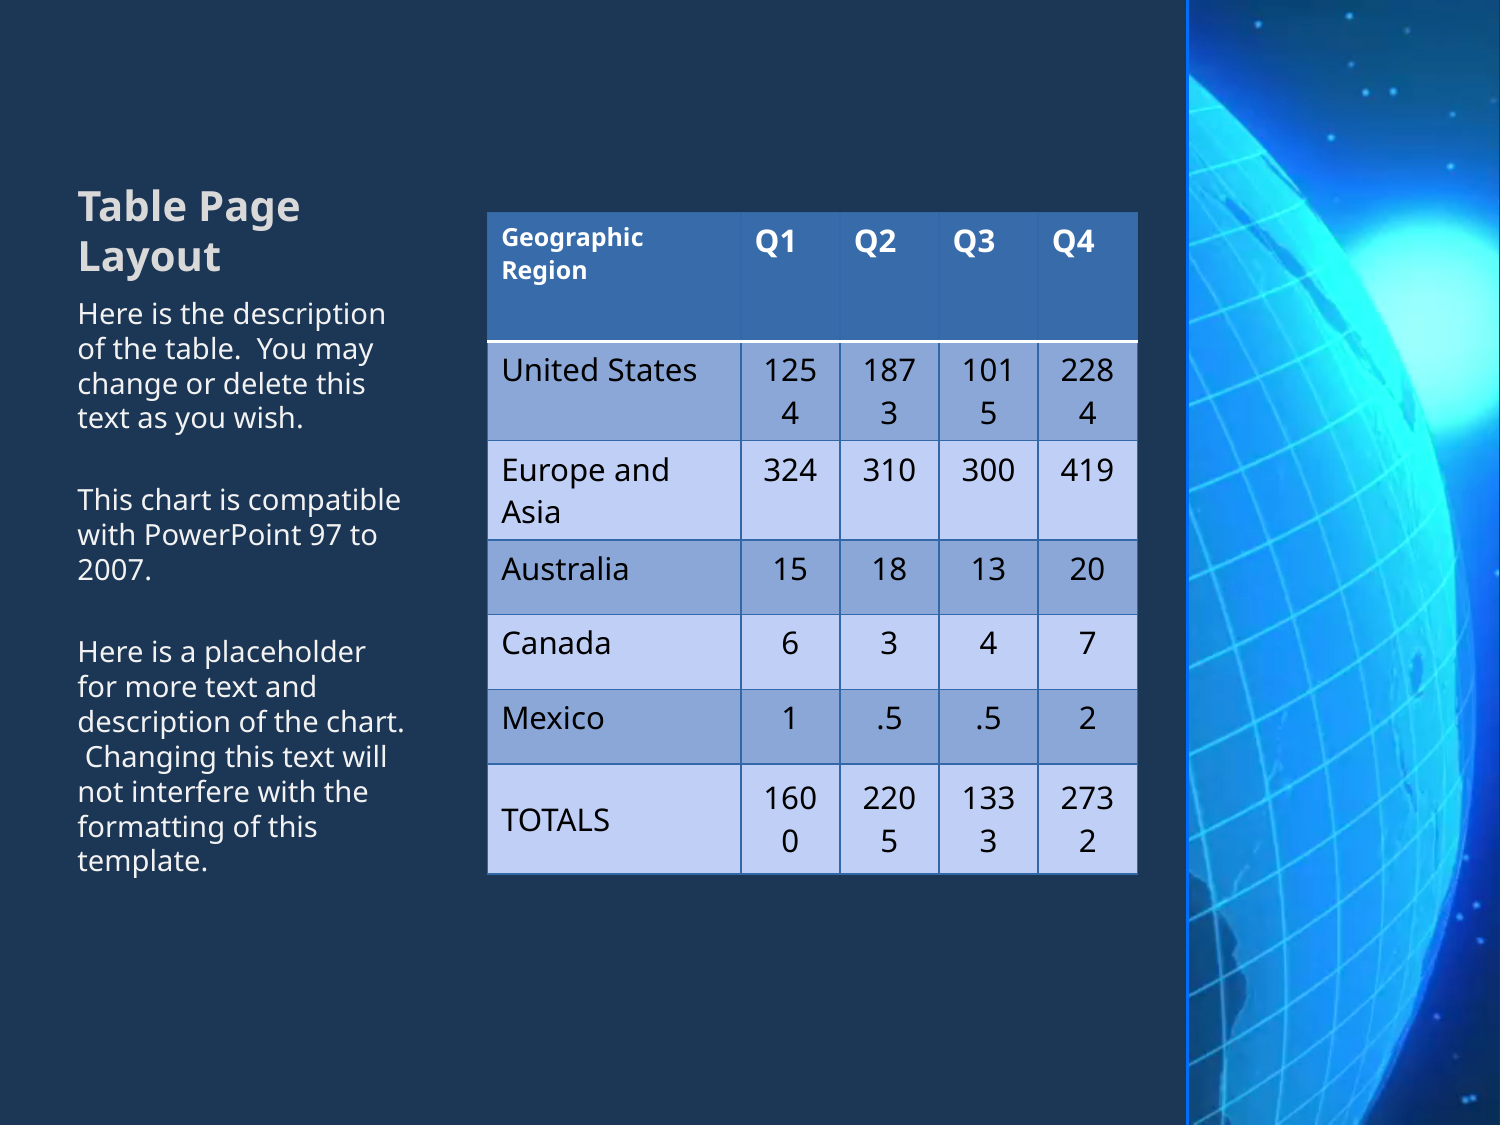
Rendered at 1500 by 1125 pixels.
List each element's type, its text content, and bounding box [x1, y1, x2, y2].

table_cell Australia [488, 541, 740, 614]
table_cell 6 [742, 615, 839, 689]
table_header Q2 [841, 213, 938, 340]
table_header Q4 [1039, 213, 1137, 340]
picture [1189, 0, 1500, 1125]
table_cell 419 [1039, 441, 1137, 539]
table_cell 300 [940, 441, 1037, 539]
table_cell 324 [742, 441, 839, 539]
table_cell 1015 [940, 343, 1037, 440]
table_cell 1 [742, 690, 839, 763]
table_cell 2205 [841, 765, 938, 873]
table_cell 13 [940, 541, 1037, 614]
table_cell 18 [841, 541, 938, 614]
table_cell 7 [1039, 615, 1137, 689]
table_cell 2284 [1039, 343, 1137, 440]
table_cell .5 [841, 690, 938, 763]
table_header Geographic Region [488, 213, 740, 340]
list Here is the description of the table. You may change or delete this text as you wish. This chart is compatible with PowerPoint 97 to 2007. Here is a placeholder for more text and description of the chart. Changing this text will not interfere with the formatting of this template. [62, 287, 425, 1063]
table_cell 2 [1039, 690, 1137, 763]
table_cell United States [488, 343, 740, 440]
table_cell 1873 [841, 343, 938, 440]
table_cell Canada [488, 615, 740, 689]
table_cell 2732 [1039, 765, 1137, 873]
table_cell Europe and Asia [488, 441, 740, 539]
table_cell 310 [841, 441, 938, 539]
table_cell 3 [841, 615, 938, 689]
table_header Q3 [940, 213, 1037, 340]
table_cell 20 [1039, 541, 1137, 614]
table_cell 15 [742, 541, 839, 614]
title Table Page Layout [62, 125, 425, 287]
table_cell 1600 [742, 765, 839, 873]
table_header Q1 [742, 213, 839, 340]
table_cell 4 [940, 615, 1037, 689]
table_cell 1333 [940, 765, 1037, 873]
table_cell TOTALS [488, 765, 740, 873]
table_cell .5 [940, 690, 1037, 763]
table_cell 1254 [742, 343, 839, 440]
table_cell Mexico [488, 690, 740, 763]
